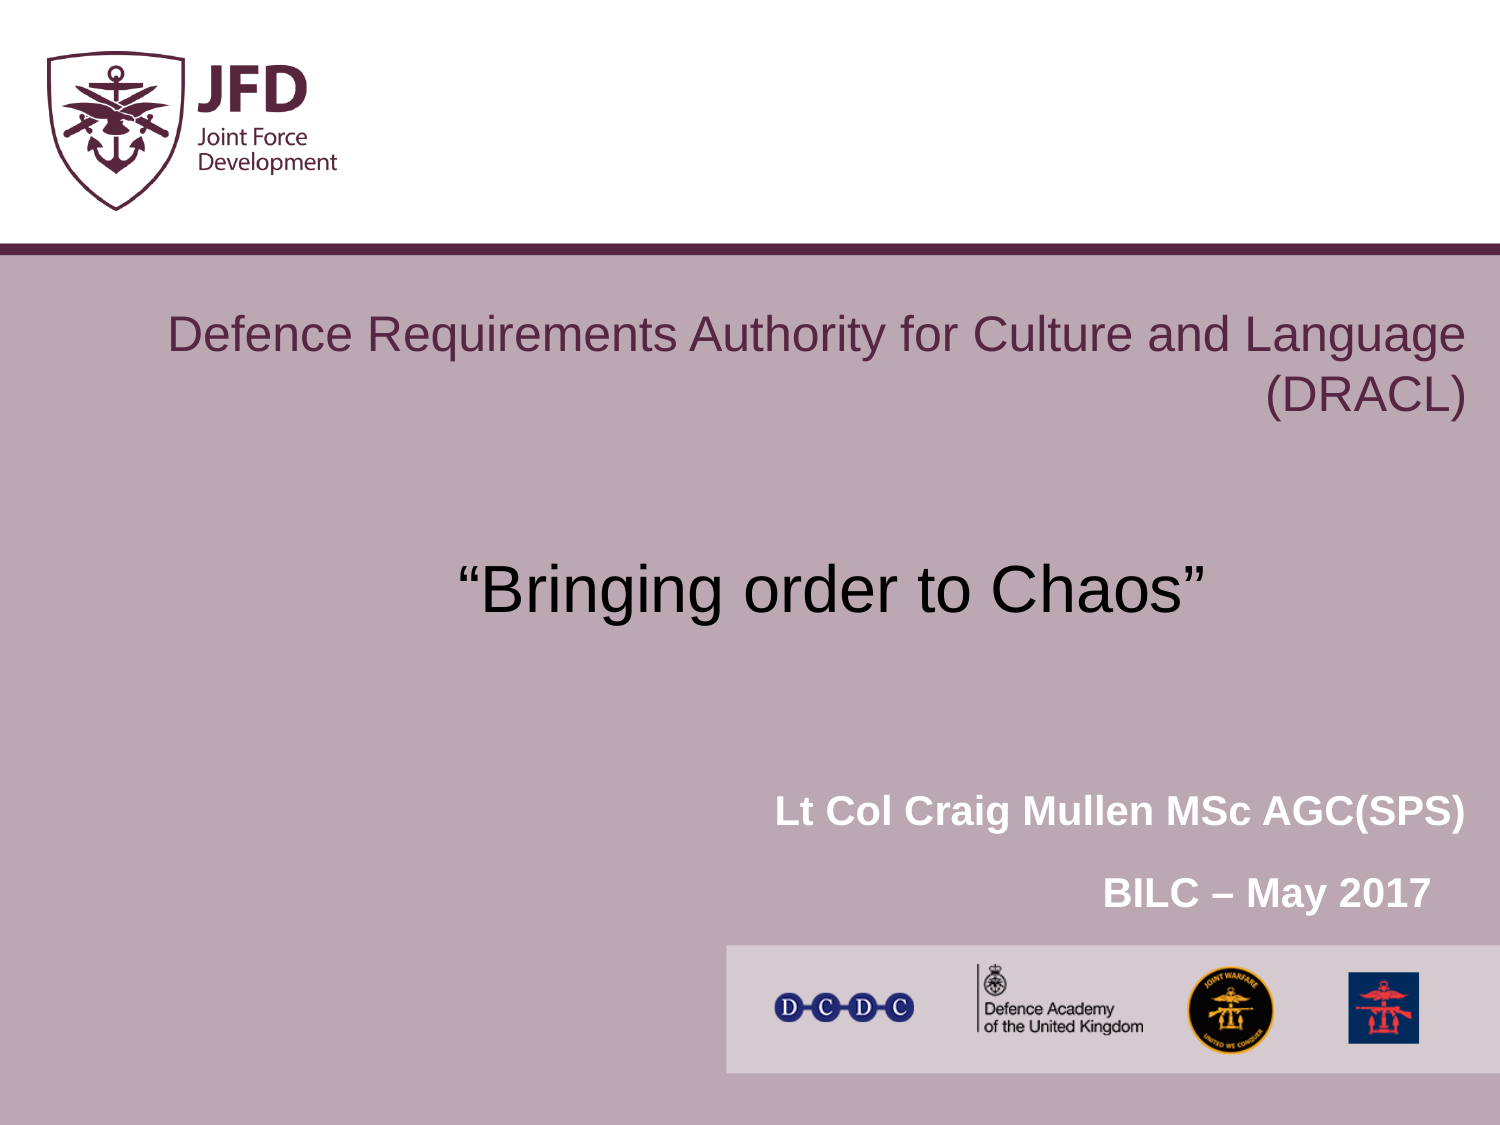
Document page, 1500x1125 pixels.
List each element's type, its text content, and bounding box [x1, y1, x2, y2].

list BILC – May 2017 [501, 857, 1448, 929]
title Defence Requirements Authority for Culture and Language (DRACL) [147, 302, 1483, 421]
picture [727, 941, 1500, 1074]
text_box “Bringing order to Chaos” [218, 538, 1447, 634]
subtitle Lt Col Craig Mullen MSc AGC(SPS) [431, 763, 1481, 842]
picture [47, 51, 337, 211]
